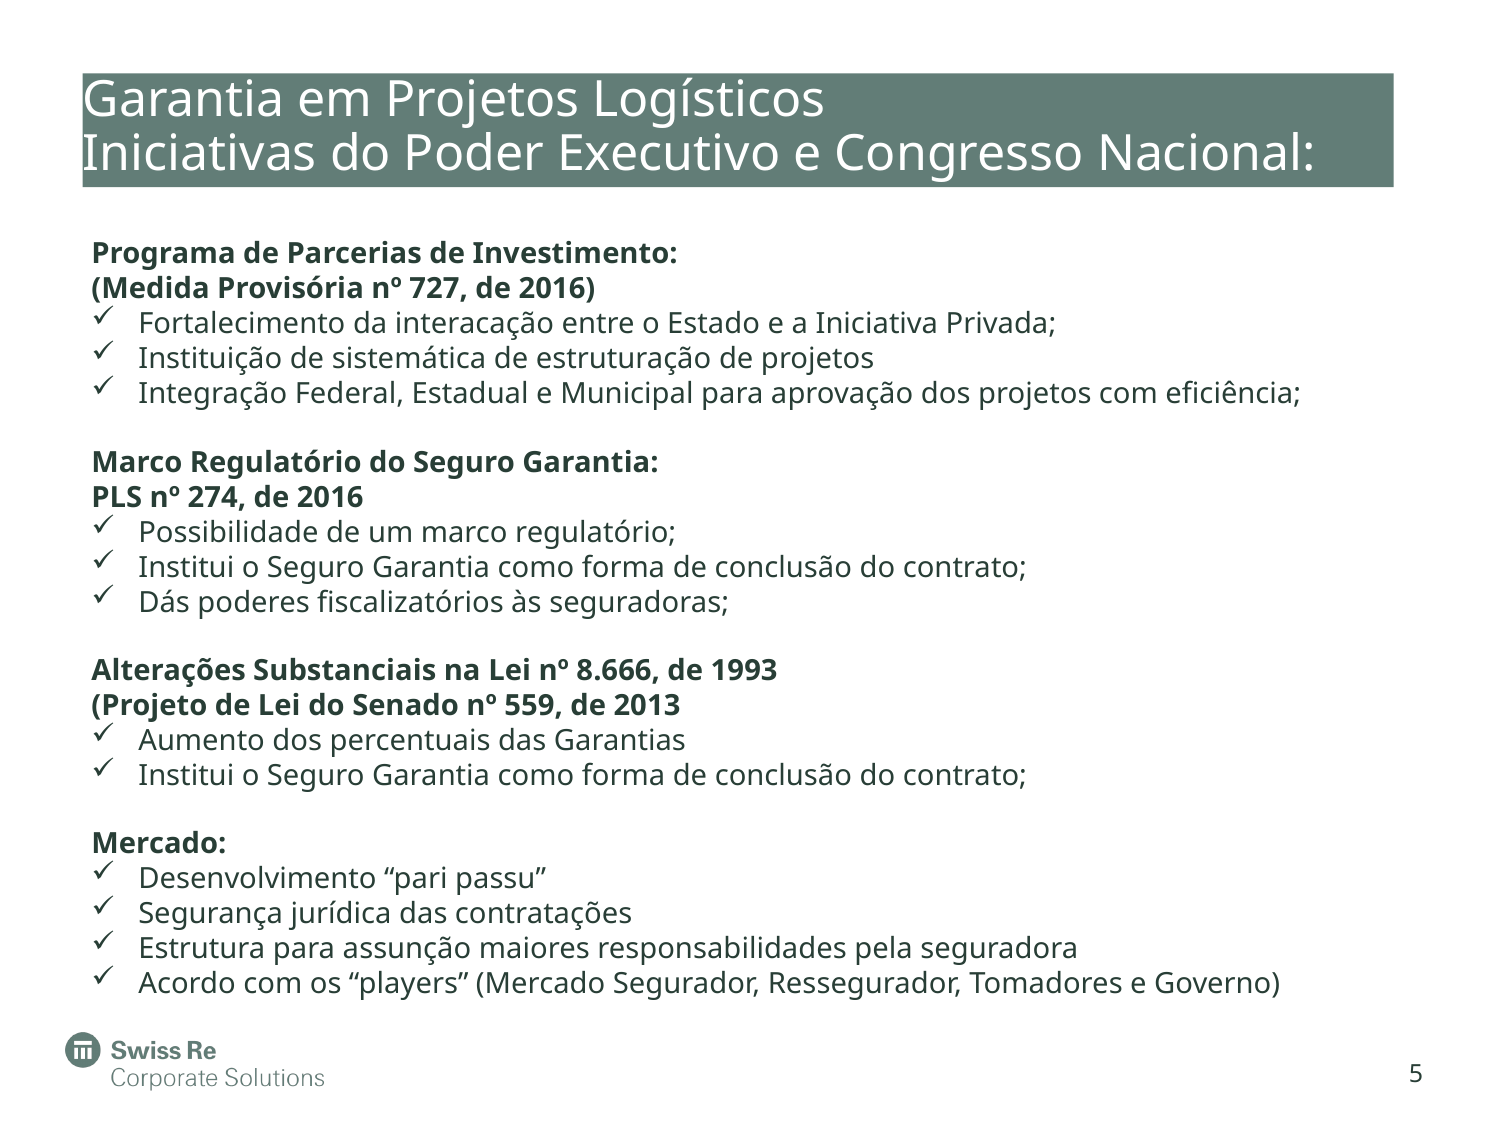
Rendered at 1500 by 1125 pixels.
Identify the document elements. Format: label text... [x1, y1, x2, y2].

title Garantia em Projetos Logísticos Iniciativas do Poder Executivo e Congresso Nacional: [82, 73, 1394, 188]
text_box Alterações Substanciais na Lei nº 8.666, de 1993 (Projeto de Lei do Senado nº 559, de 2013 Aumento dos percentuais das Garantias Institui o Seguro Garantia como forma de conclusão do contrato; [76, 644, 1364, 799]
slide_number 5 [1387, 1061, 1424, 1092]
text_box Marco Regulatório do Seguro Garantia: PLS nº 274, de 2016 Possibilidade de um marco regulatório; Institui o Seguro Garantia como forma de conclusão do contrato; Dás poderes fiscalizatórios às seguradoras; [76, 435, 1388, 626]
text_box Programa de Parcerias de Investimento: (Medida Provisória nº 727, de 2016) Fortalecimento da interacação entre o Estado e a Iniciativa Privada; Instituição de sistemática de estruturação de projetos Integração Federal, Estadual e Municipal para aprovação dos projetos com eficiência; [76, 227, 1388, 417]
text_box Mercado: Desenvolvimento “pari passu” Segurança jurídica das contratações Estrutura para assunção maiores responsabilidades pela seguradora Acordo com os “players” (Mercado Segurador, Ressegurador, Tomadores e Governo) [76, 817, 1400, 1007]
picture [65, 1032, 325, 1091]
